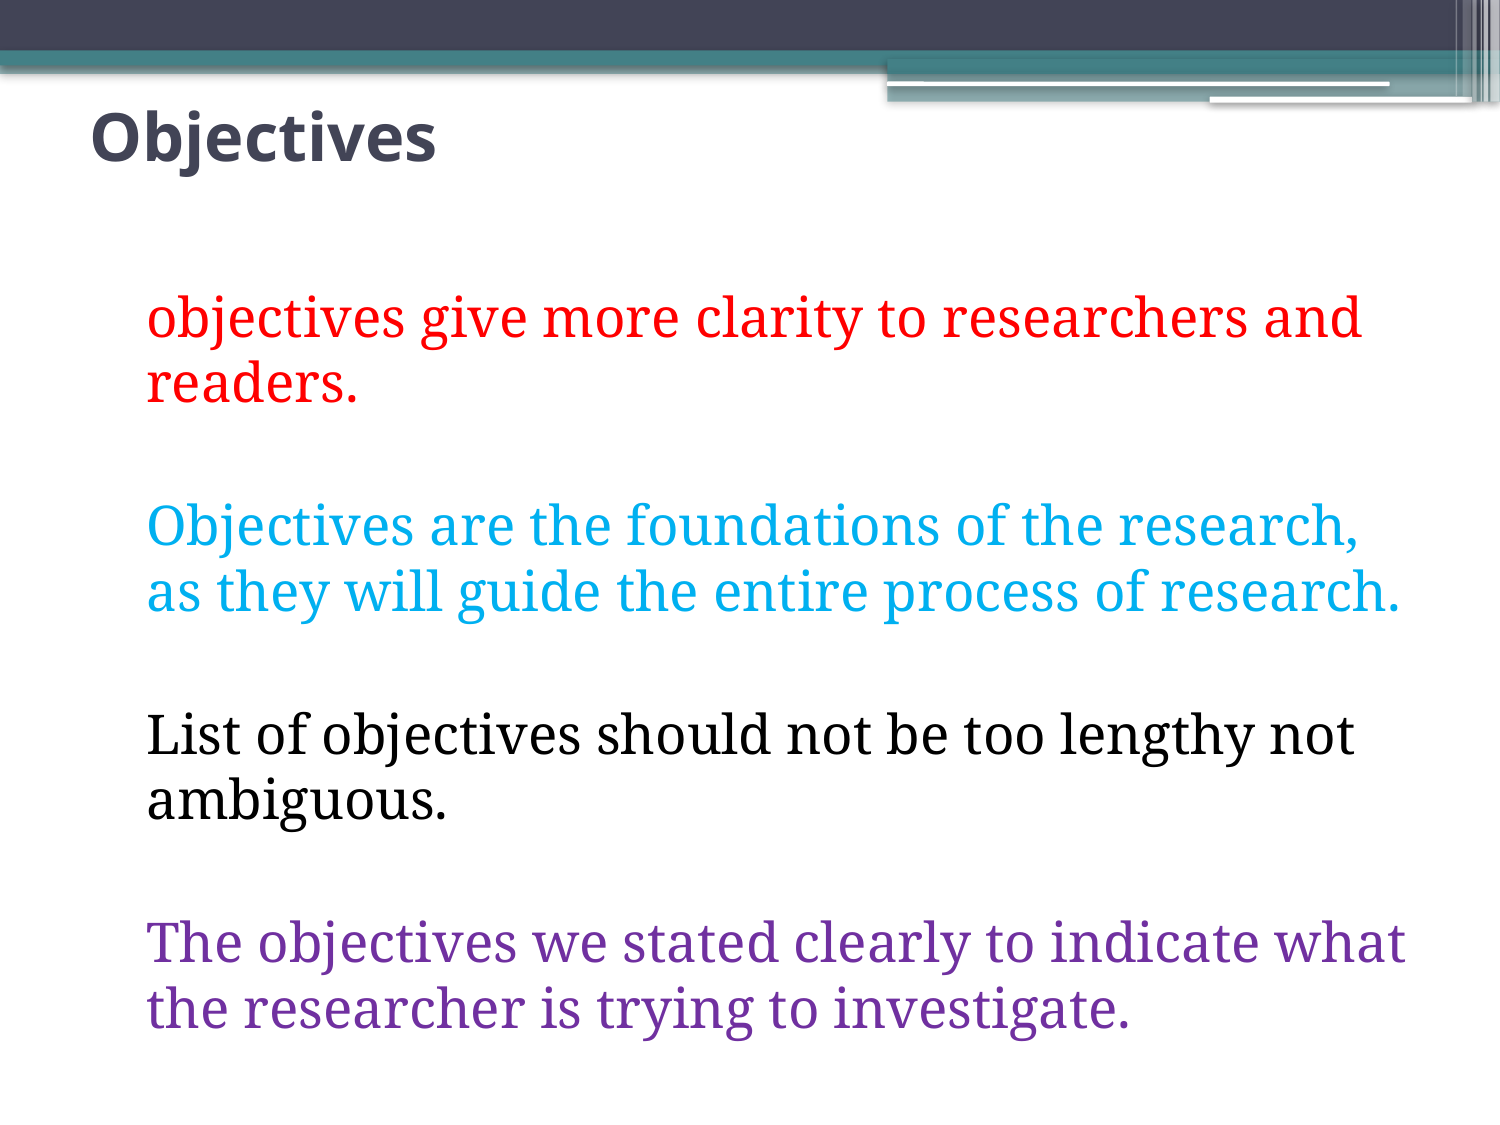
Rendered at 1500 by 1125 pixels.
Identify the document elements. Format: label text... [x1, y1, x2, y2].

title Objectives [75, 87, 1425, 263]
list objectives give more clarity to researchers and readers. Objectives are the foundations of the research, as they will guide the entire process of research. List of objectives should not be too lengthy not ambiguous. The objectives we stated clearly to indicate what the researcher is trying to investigate. [75, 275, 1425, 1079]
